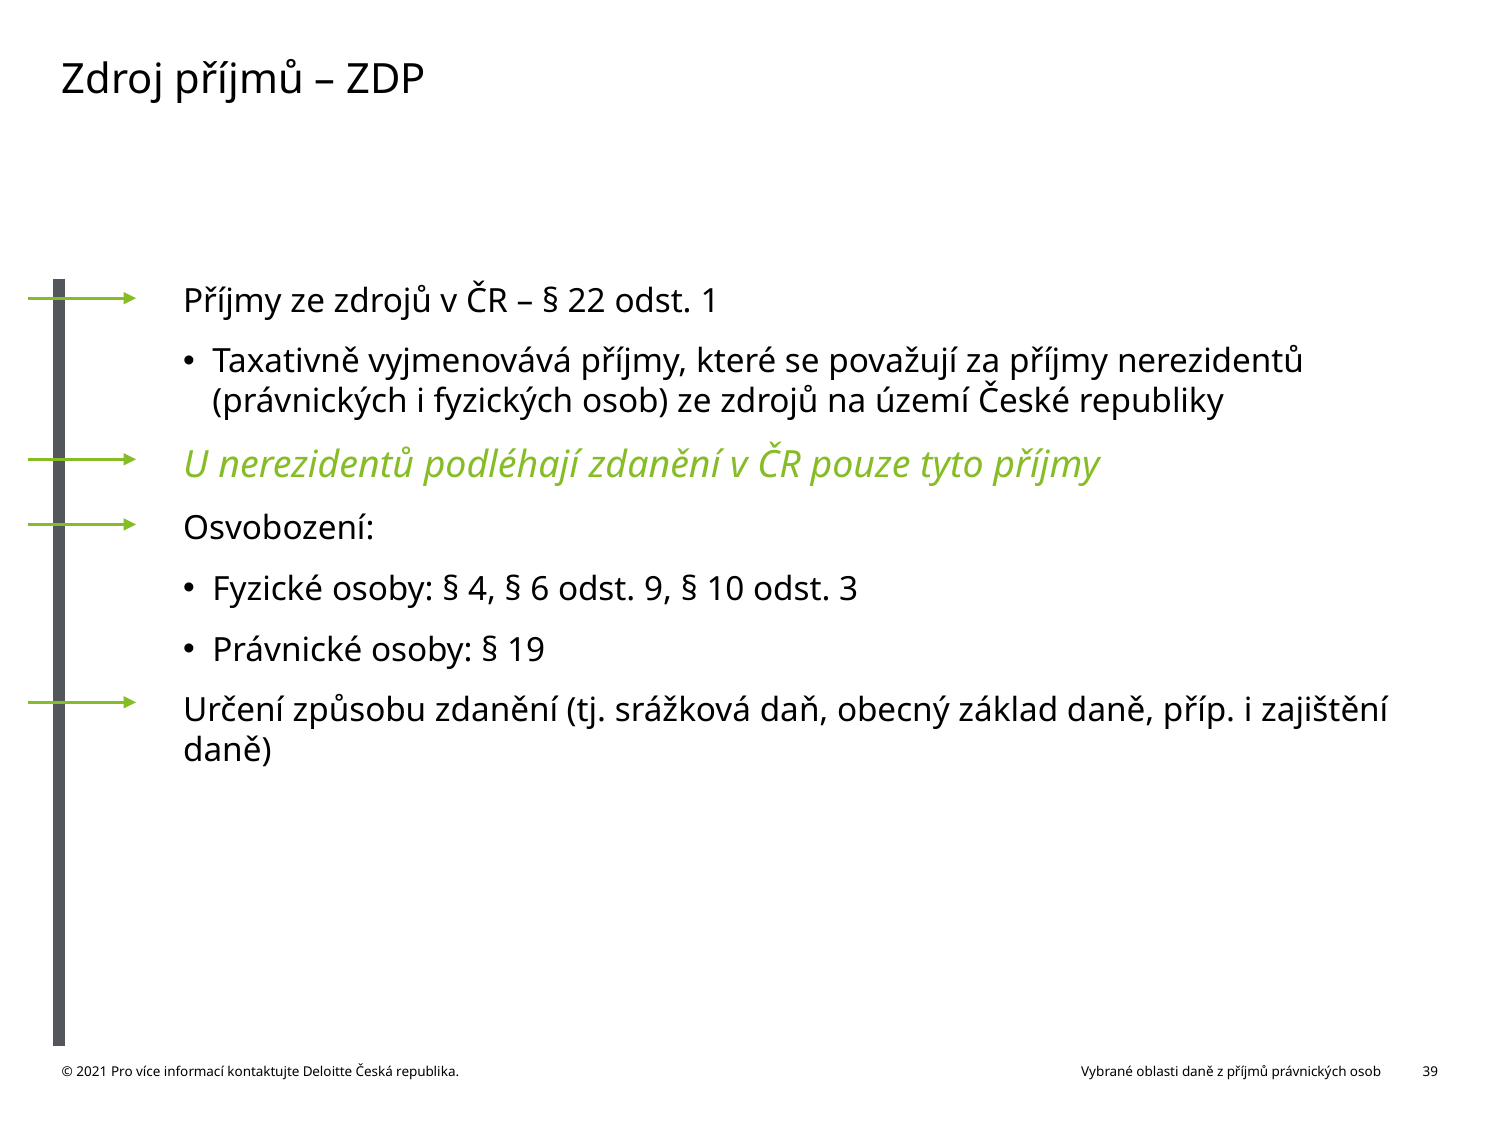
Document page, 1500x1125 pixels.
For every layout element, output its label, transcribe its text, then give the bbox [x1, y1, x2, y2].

list Příjmy ze zdrojů v ČR – § 22 odst. 1 Taxativně vyjmenovává příjmy, které se považují za příjmy nerezidentů (právnických i fyzických osob) ze zdrojů na území České republiky U nerezidentů podléhají zdanění v ČR pouze tyto příjmy Osvobození: Fyzické osoby: § 4, § 6 odst. 9, § 10 odst. 3 Právnické osoby: § 19 Určení způsobu zdanění (tj. srážková daň, obecný základ daně, příp. i zajištění daně) [183, 278, 1436, 1047]
title Zdroj příjmů – ZDP [61, 52, 1435, 107]
